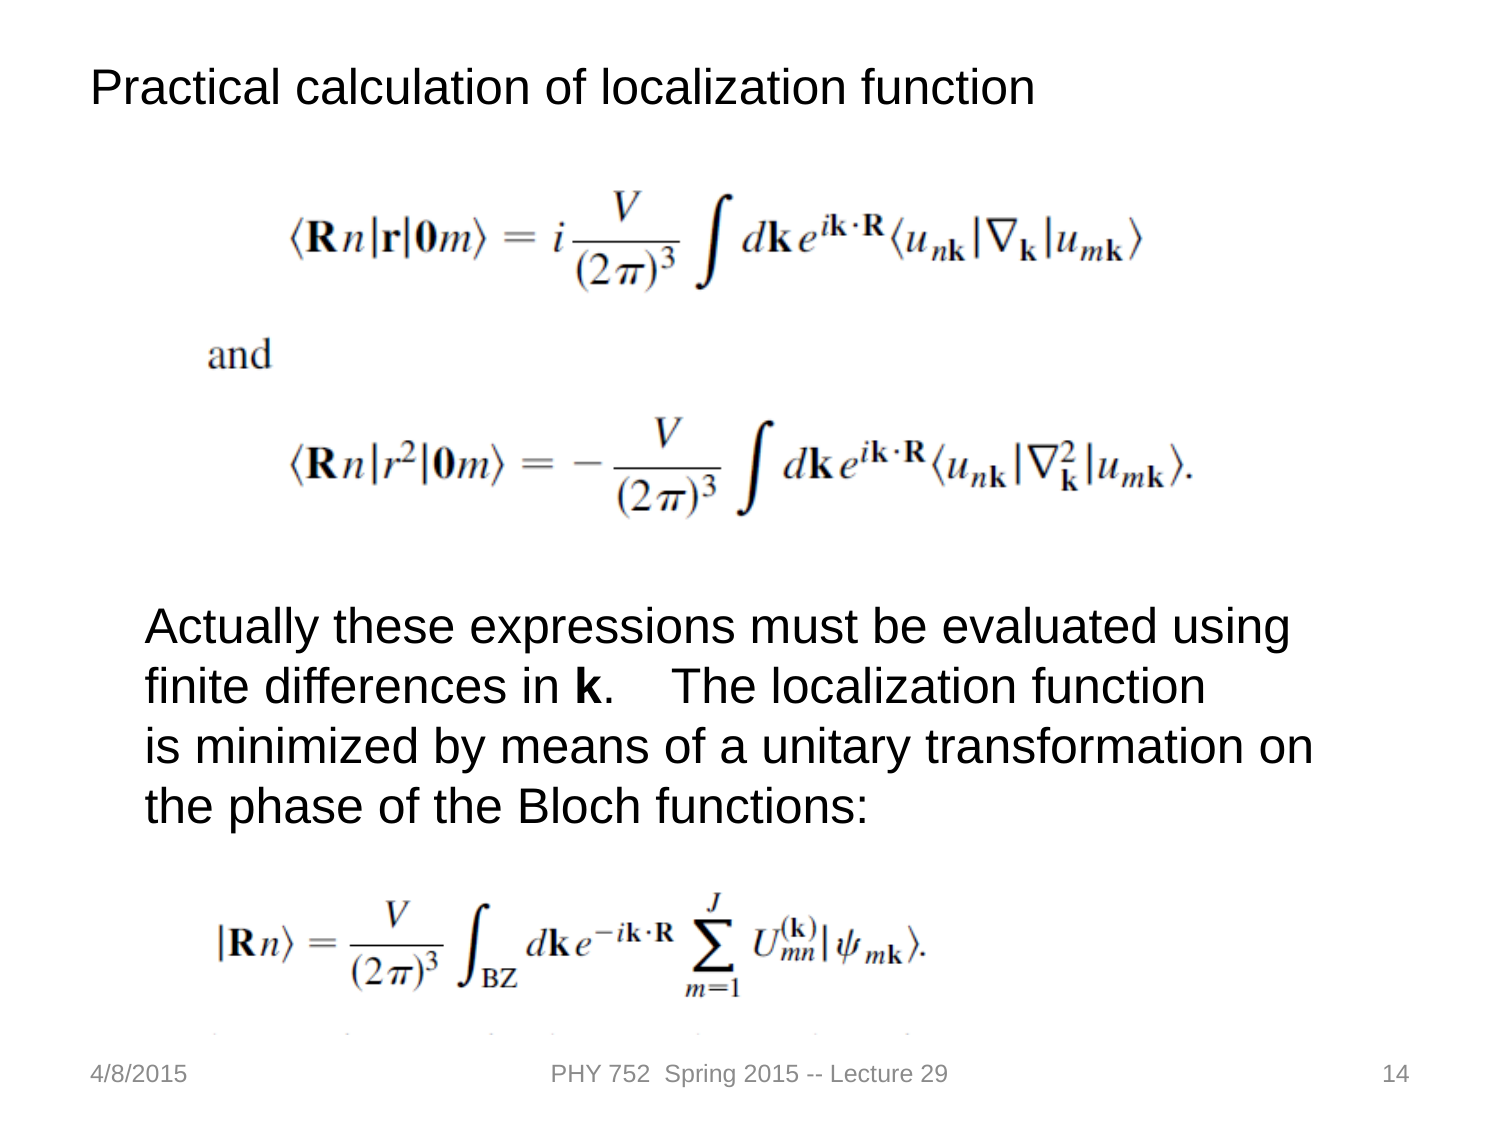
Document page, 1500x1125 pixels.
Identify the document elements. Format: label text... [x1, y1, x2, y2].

footer PHY 752 Spring 2015 -- Lecture 29 [512, 1042, 988, 1103]
text_box Practical calculation of localization function [74, 47, 1198, 123]
text_box Actually these expressions must be evaluated using finite differences in k. The localization function is minimized by means of a unitary transformation on the phase of the Bloch functions: [129, 585, 1425, 841]
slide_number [75, 1042, 425, 1103]
picture [189, 866, 954, 1035]
slide_number 14 [1074, 1042, 1425, 1103]
picture [166, 173, 1244, 563]
